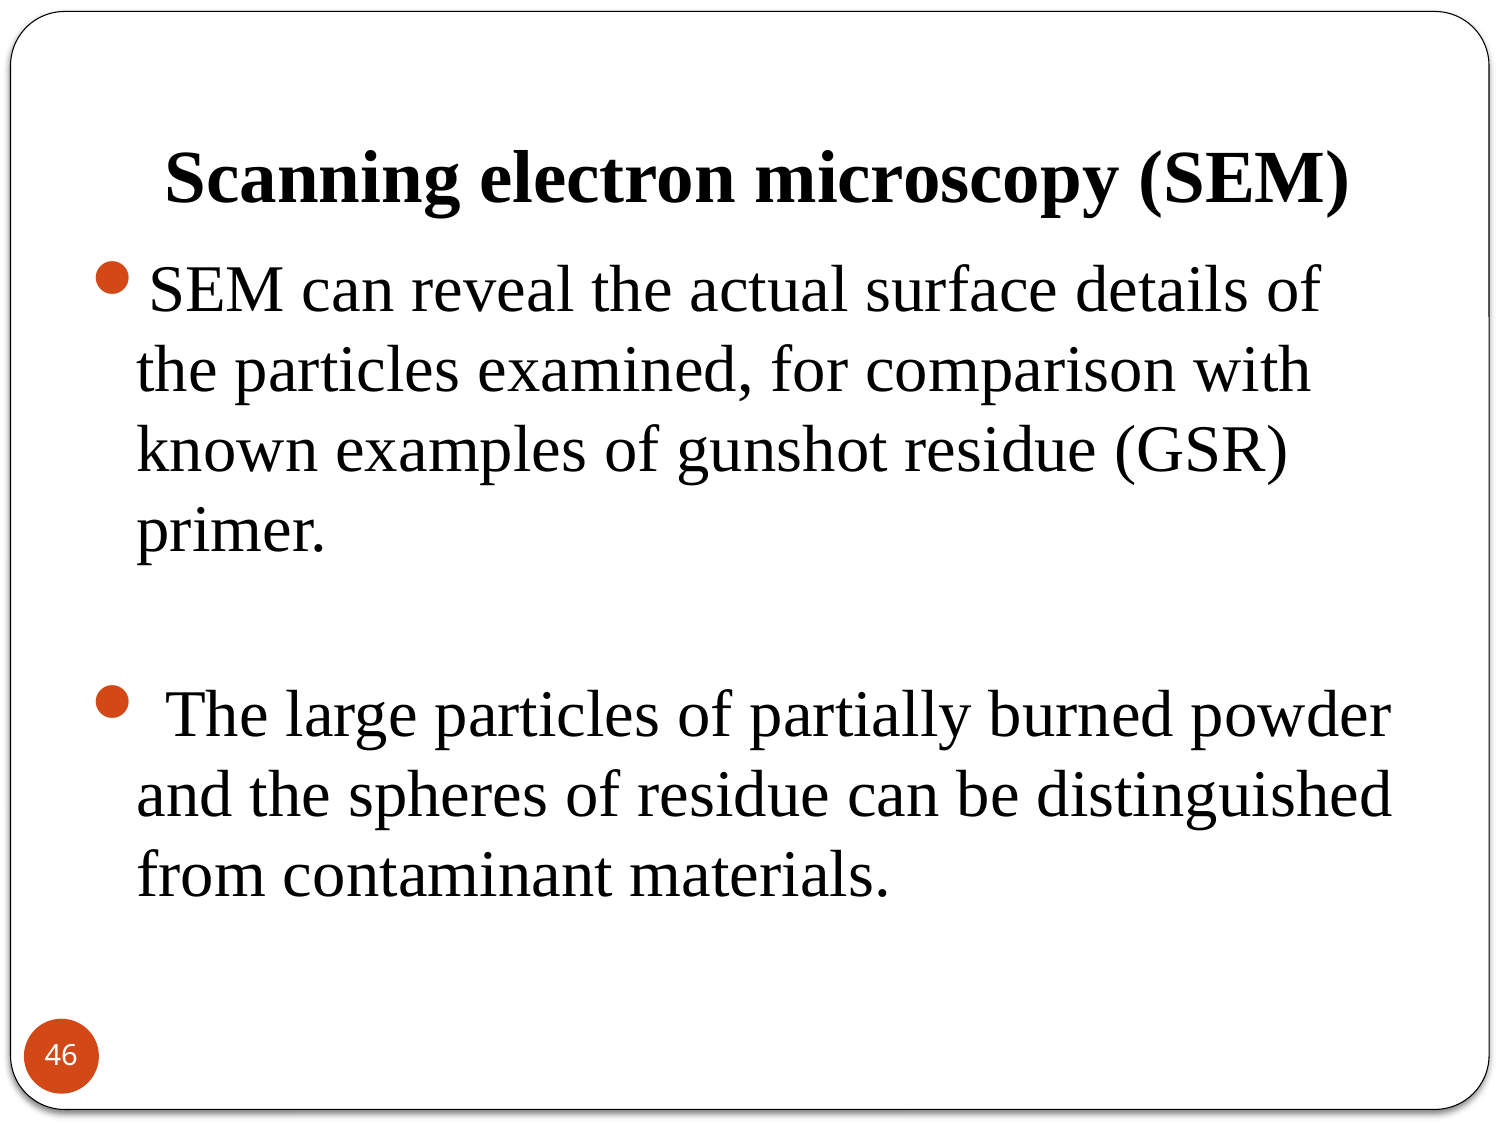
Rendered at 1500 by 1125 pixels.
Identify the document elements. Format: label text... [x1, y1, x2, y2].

title Scanning electron microscopy (SEM) [150, 45, 1425, 233]
slide_number 46 [23, 1018, 99, 1094]
list SEM can reveal the actual surface details of the particles examined, for comparison with known examples of gunshot residue (GSR) primer. The large particles of partially burned powder and the spheres of residue can be distinguished from contaminant materials. [76, 237, 1425, 988]
